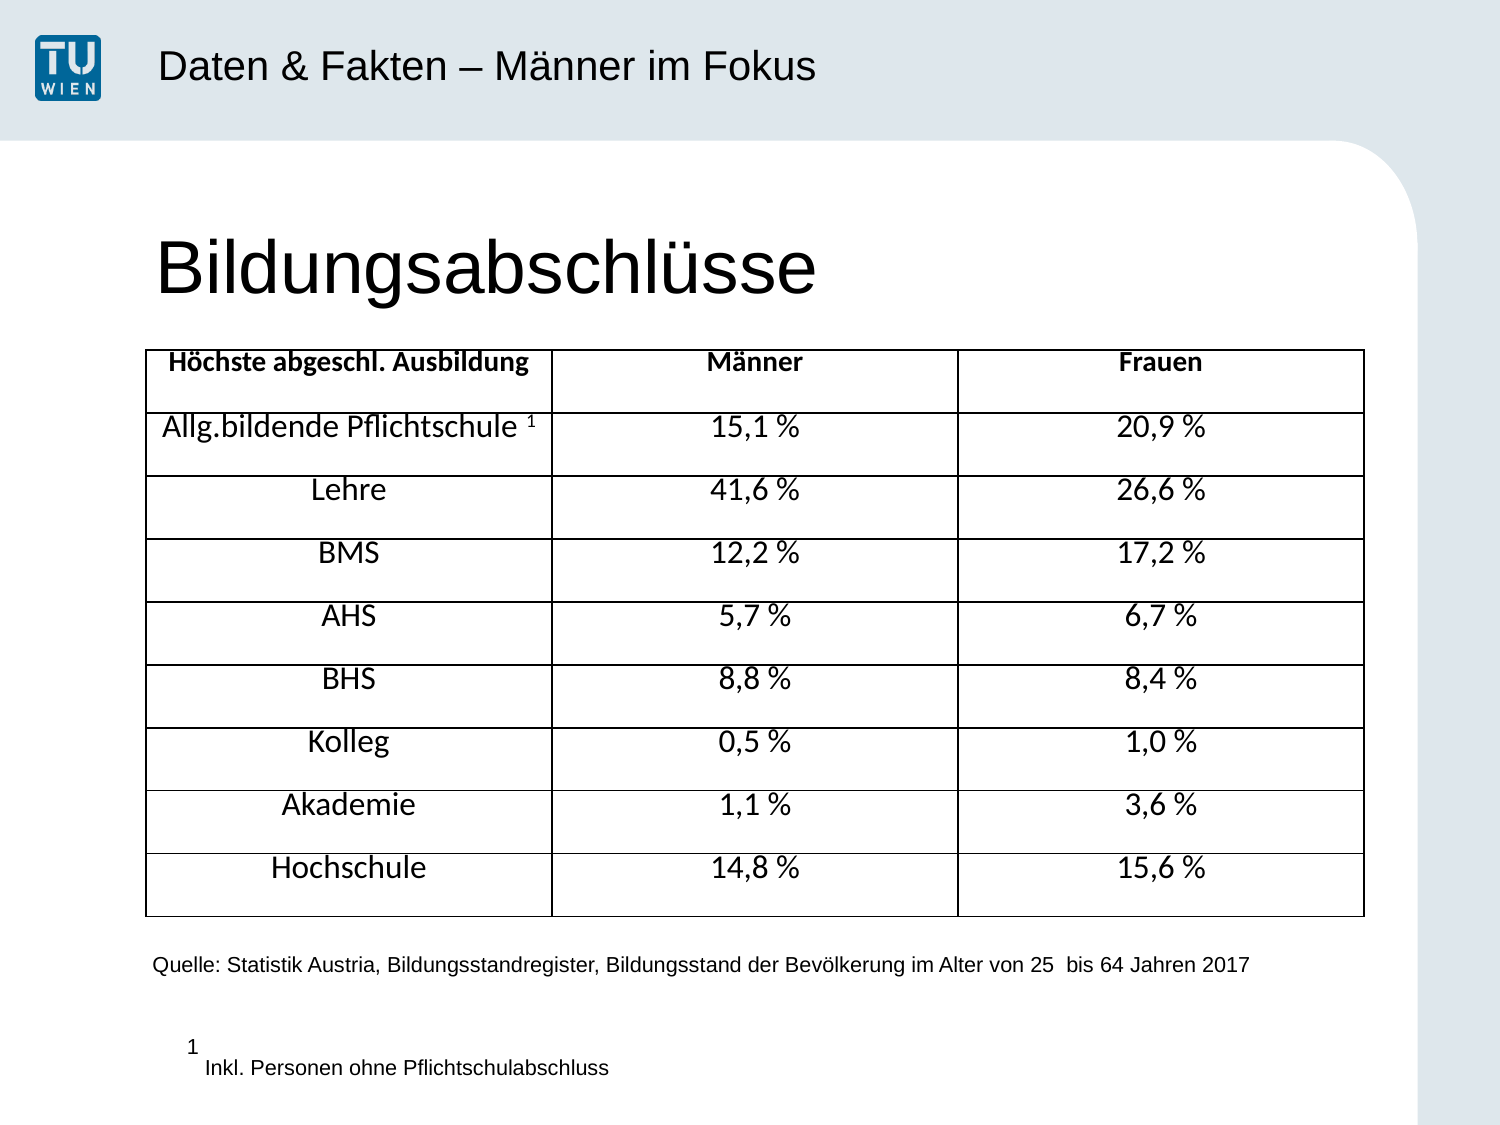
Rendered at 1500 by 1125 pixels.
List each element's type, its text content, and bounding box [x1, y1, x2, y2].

text_box Daten & Fakten – Männer im Fokus [143, 30, 832, 96]
text_box 1 Inkl. Personen ohne Pflichtschulabschluss [172, 1020, 625, 1087]
table_cell Akademie [147, 791, 551, 853]
table_cell 1,1 % [553, 791, 957, 853]
table_cell BHS [147, 666, 551, 727]
picture [69, 42, 80, 74]
title Bildungsabschlüsse [140, 210, 1400, 350]
table_cell 5,7 % [553, 603, 957, 664]
table_cell 26,6 % [959, 477, 1363, 538]
table_cell 20,9 % [959, 414, 1363, 475]
picture [90, 83, 94, 94]
table_cell 1,0 % [959, 729, 1363, 790]
table_cell 41,6 % [553, 477, 957, 538]
table_cell 12,2 % [553, 540, 957, 601]
picture [50, 51, 56, 74]
picture [83, 42, 94, 74]
table_header Höchste abgeschl. Ausbildung [147, 351, 551, 412]
table_header Männer [553, 351, 957, 412]
picture [72, 83, 78, 94]
table_cell 15,1 % [553, 414, 957, 475]
table_header Frauen [959, 351, 1363, 412]
table_cell 15,6 % [959, 854, 1363, 916]
table_cell 3,6 % [959, 791, 1363, 853]
table_cell 17,2 % [959, 540, 1363, 601]
text_box Quelle: Statistik Austria, Bildungsstandregister, Bildungsstand der Bevölkerung im Alter von 25 bis 64 Jahren 2017 [137, 938, 1365, 999]
table_cell BMS [147, 540, 551, 601]
table_cell Allg.bildende Pflichtschule 1 [147, 414, 551, 475]
table_cell AHS [147, 603, 551, 664]
table_cell 8,8 % [553, 666, 957, 727]
table_cell 8,4 % [959, 666, 1363, 727]
table_cell Hochschule [147, 854, 551, 916]
table_cell Lehre [147, 477, 551, 538]
table_cell 0,5 % [553, 729, 957, 790]
table_cell 6,7 % [959, 603, 1363, 664]
picture [41, 42, 64, 48]
picture [42, 83, 46, 94]
table_cell 14,8 % [553, 854, 957, 916]
table_cell Kolleg [147, 729, 551, 790]
picture [47, 85, 53, 94]
